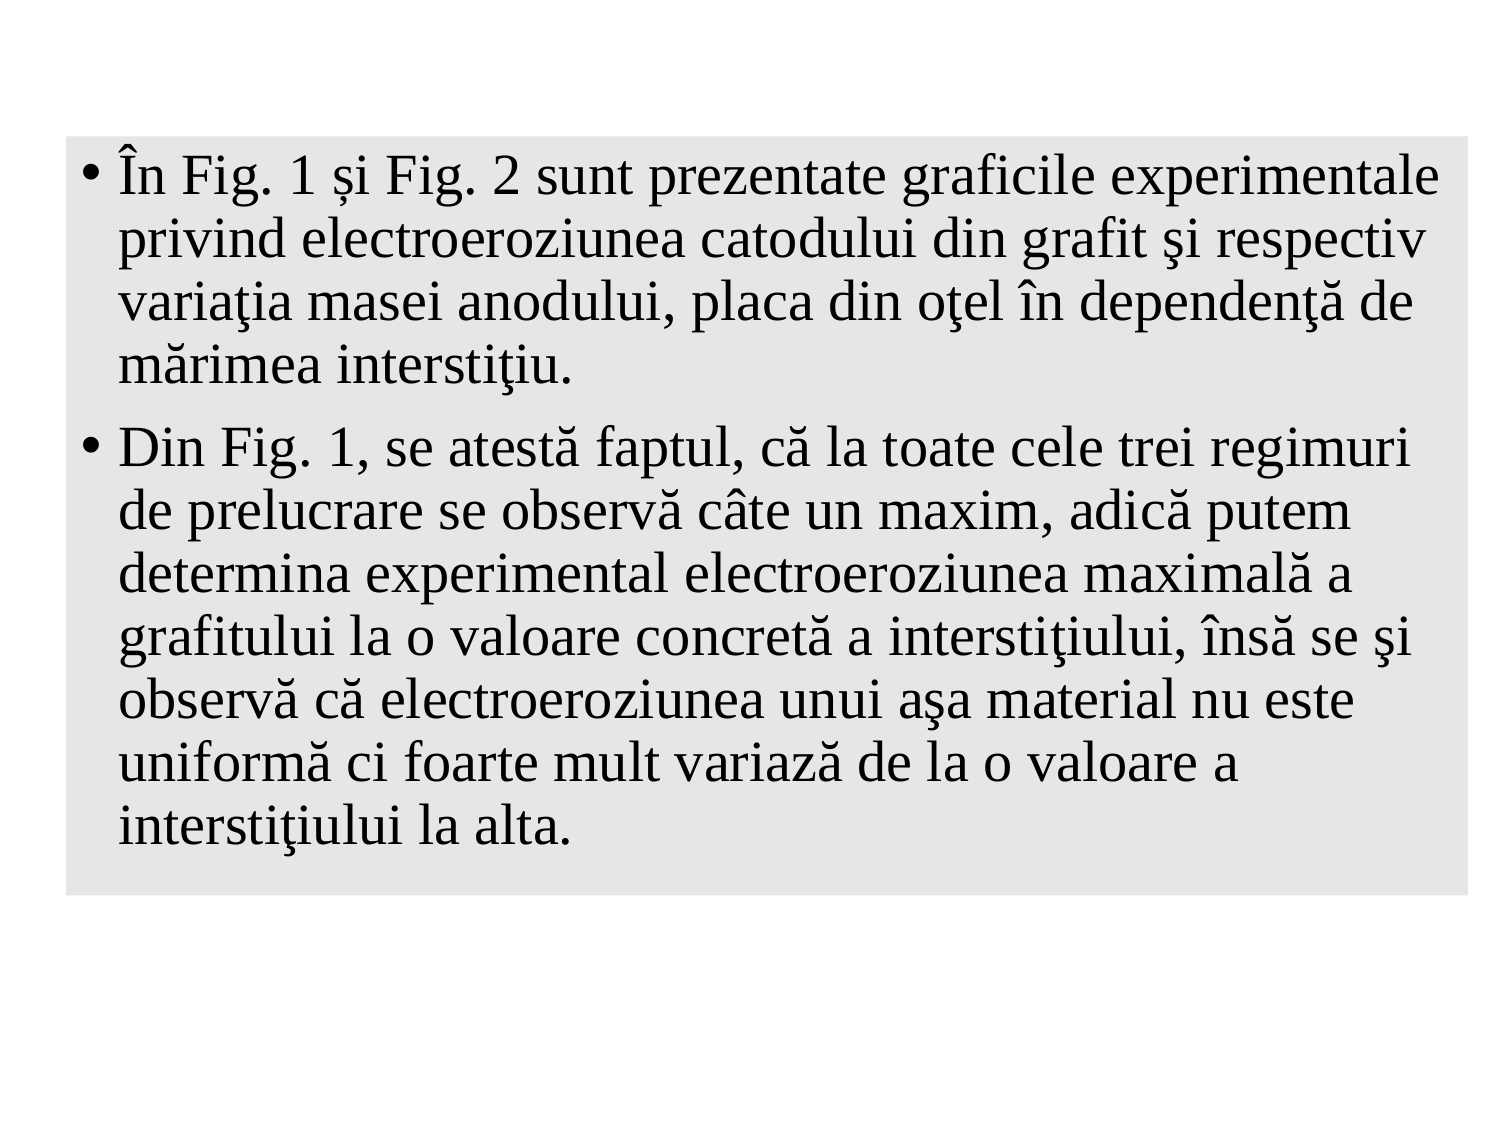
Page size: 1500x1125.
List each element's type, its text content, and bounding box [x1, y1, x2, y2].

list În Fig. 1 și Fig. 2 sunt prezentate graficile experimentale privind electroeroziunea catodului din grafit şi respectiv variaţia masei anodului, placa din oţel în dependenţă de mărimea interstiţiu. Din Fig. 1, se atestă faptul, că la toate cele trei regimuri de prelucrare se observă câte un maxim, adică putem determina experimental electroeroziunea maximală a grafitului la o valoare concretă a interstiţiului, însă se şi observă că electroeroziunea unui aşa material nu este uniformă ci foarte mult variază de la o valoare a interstiţiului la alta. [65, 136, 1469, 896]
